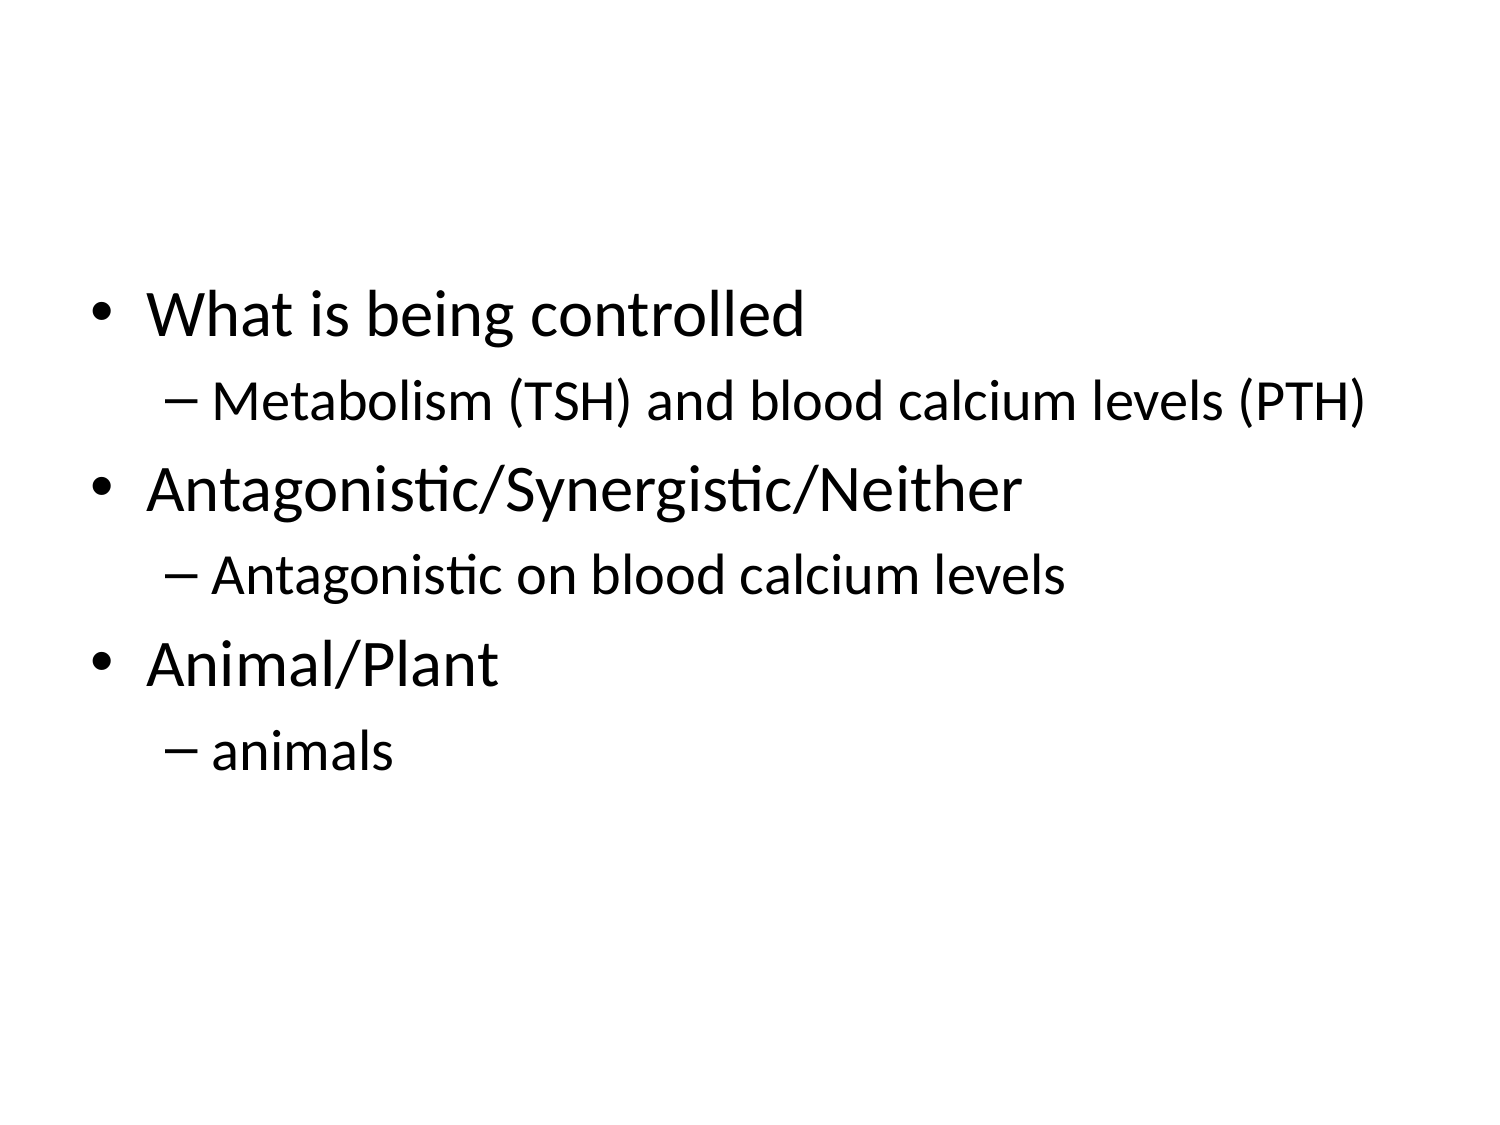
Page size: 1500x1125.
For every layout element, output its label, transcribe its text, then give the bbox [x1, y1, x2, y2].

list What is being controlled Metabolism (TSH) and blood calcium levels (PTH) Antagonistic/Synergistic/Neither Antagonistic on blood calcium levels Animal/Plant animals [75, 262, 1425, 1005]
